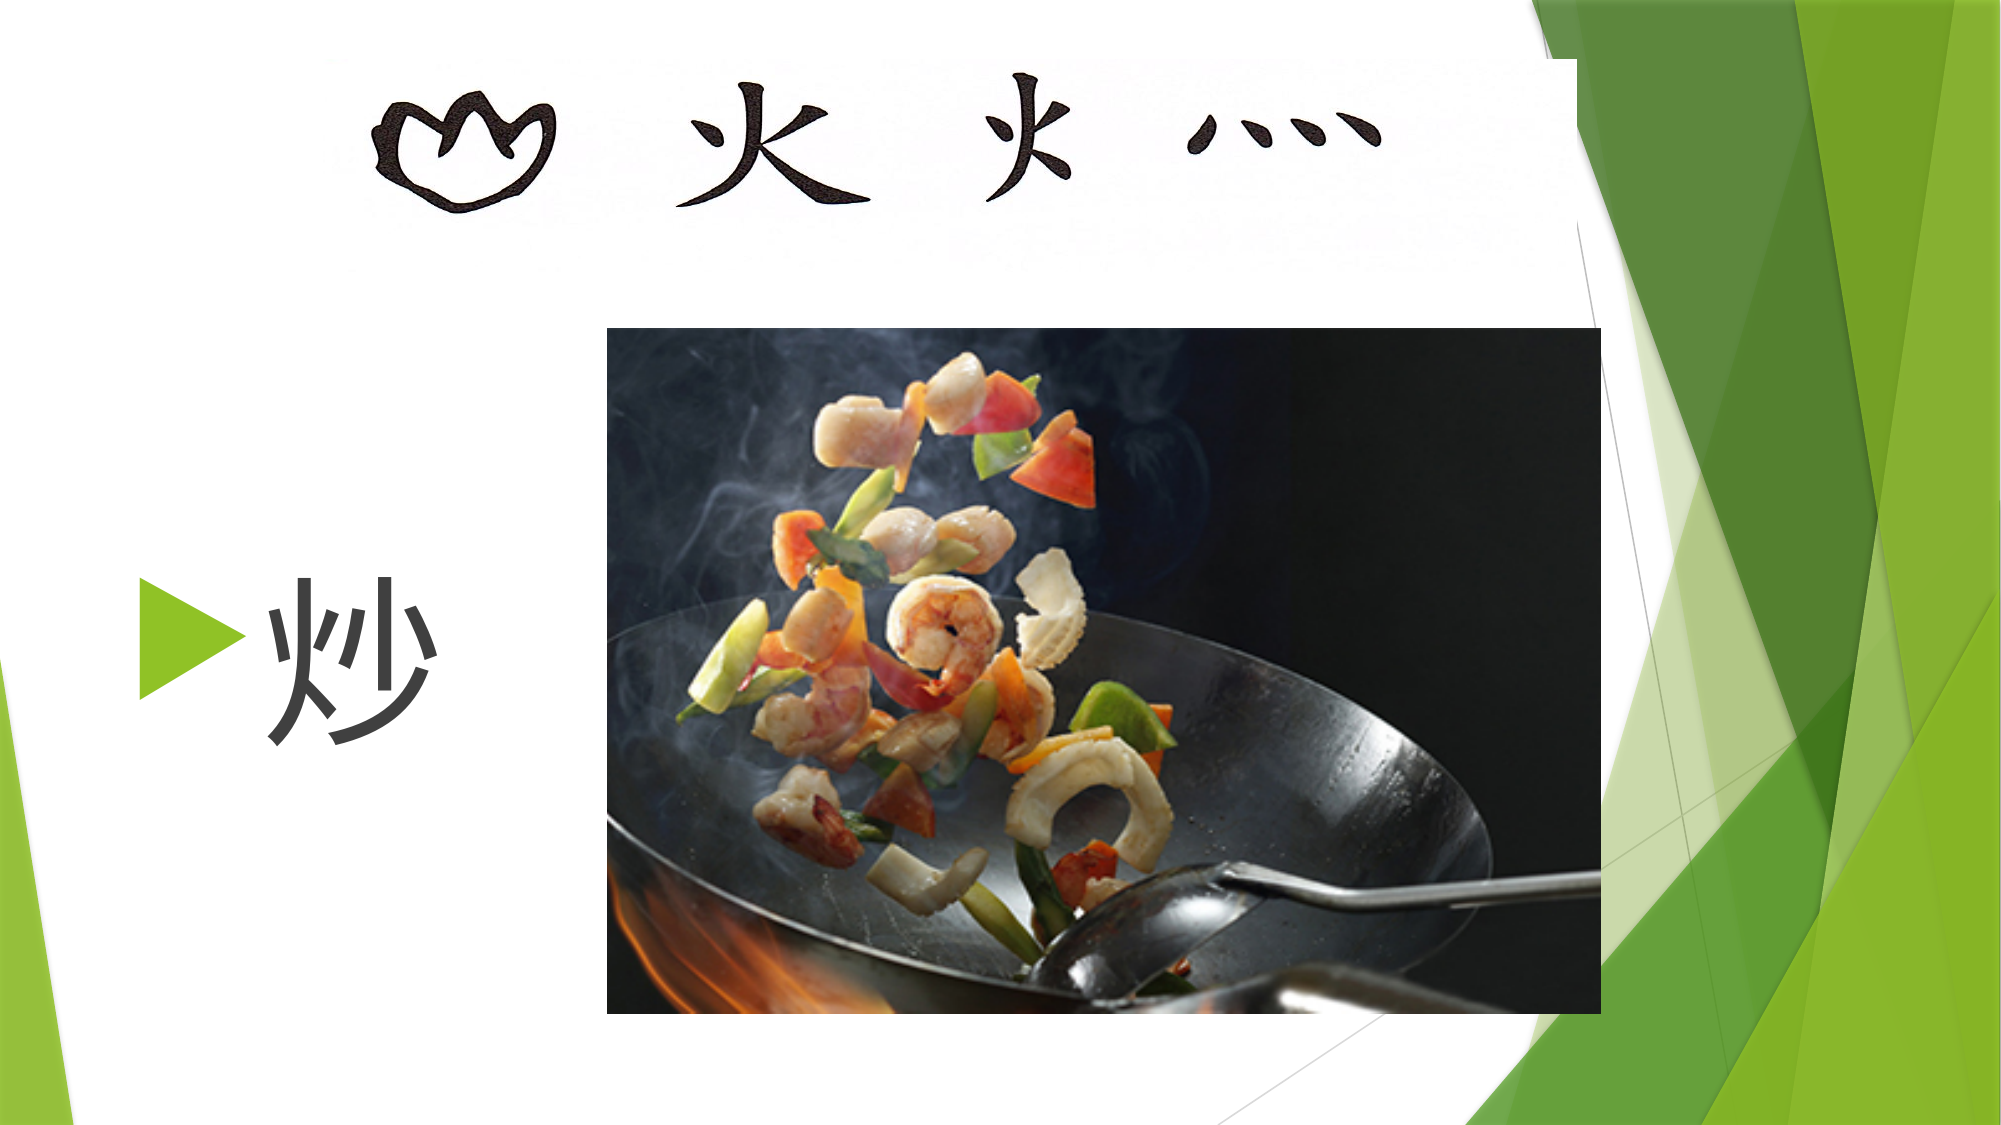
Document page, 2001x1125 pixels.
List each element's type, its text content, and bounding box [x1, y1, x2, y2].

picture [322, 59, 1578, 272]
list 炒 [111, 354, 602, 992]
picture [607, 327, 1602, 1014]
